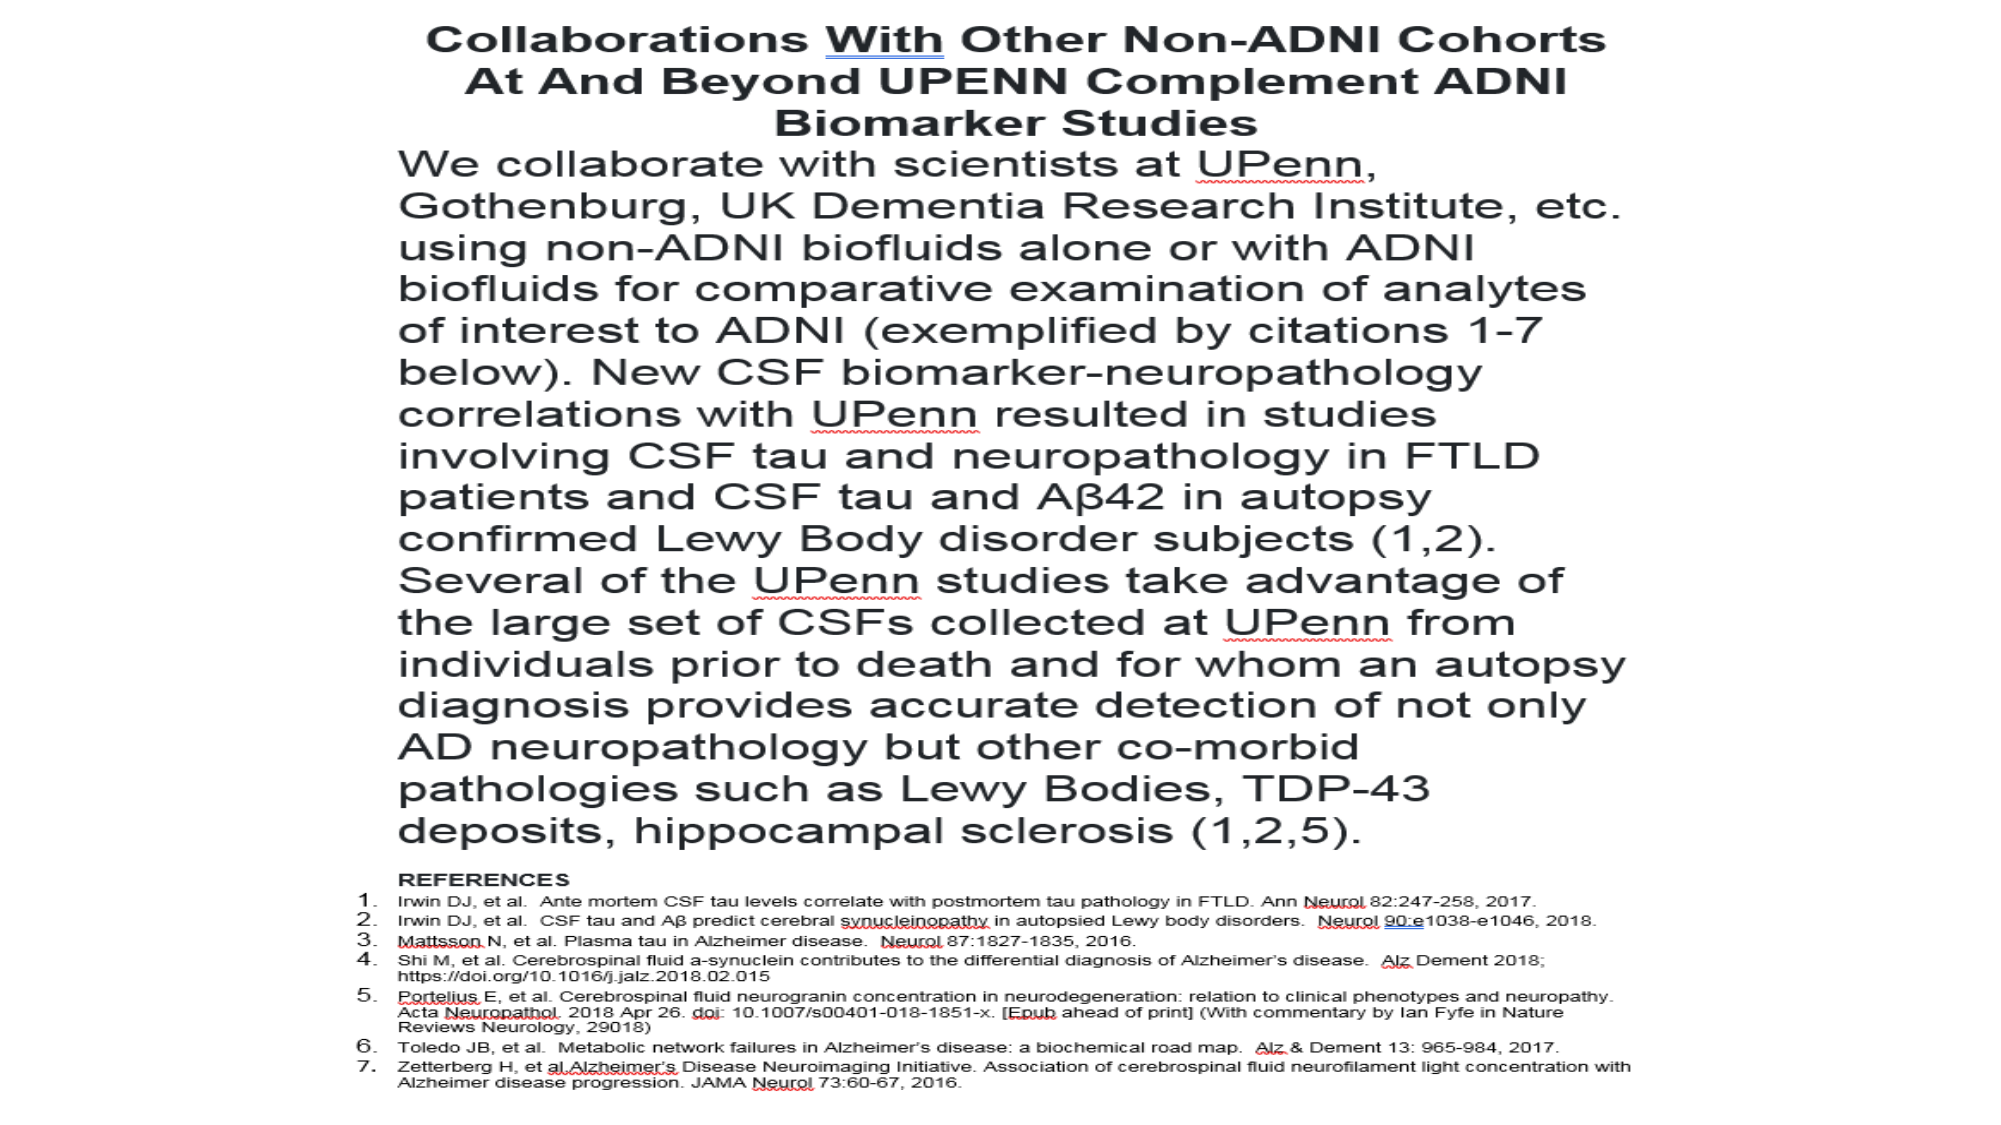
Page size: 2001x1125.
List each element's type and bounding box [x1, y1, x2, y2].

picture [347, 0, 1677, 1125]
